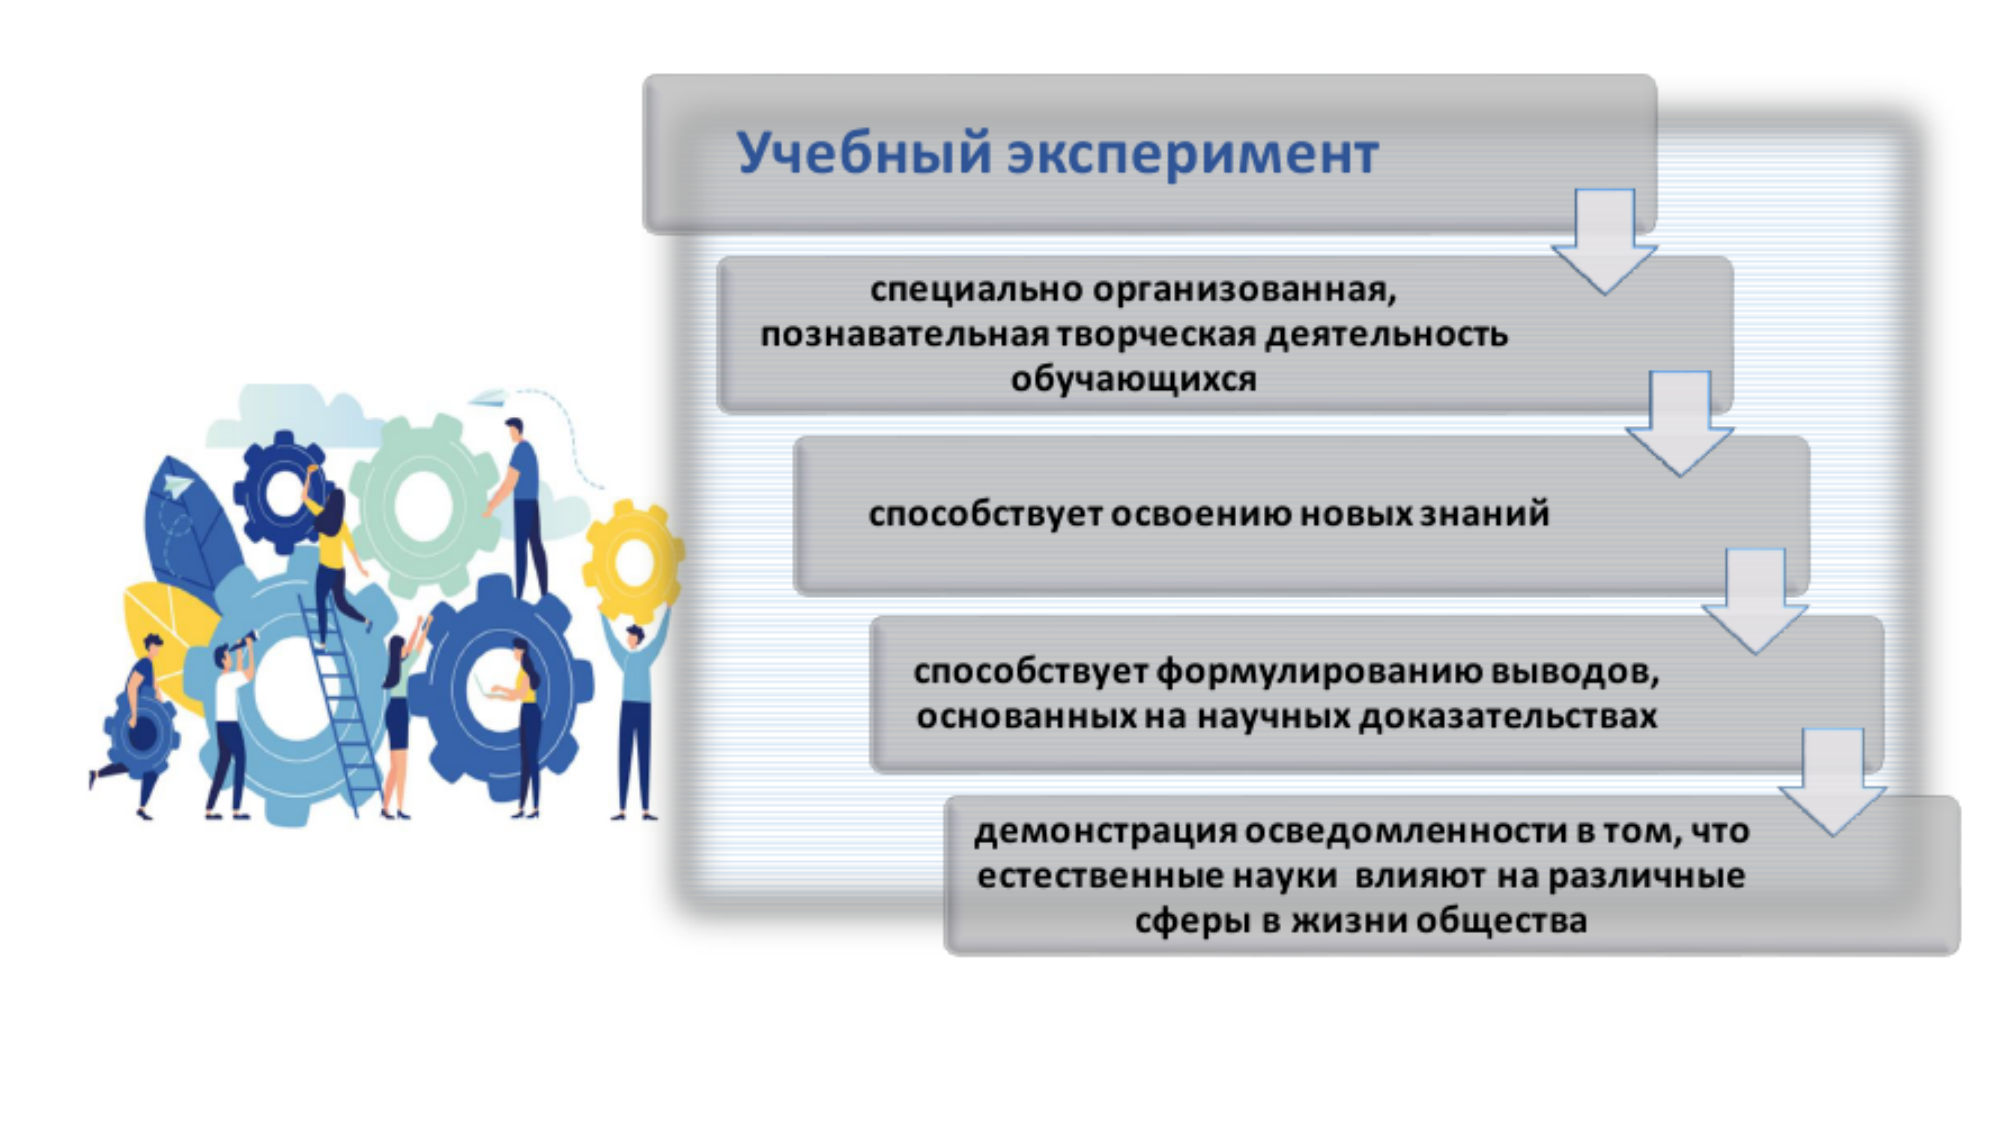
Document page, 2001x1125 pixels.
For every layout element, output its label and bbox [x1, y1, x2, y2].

picture [66, 66, 1973, 988]
